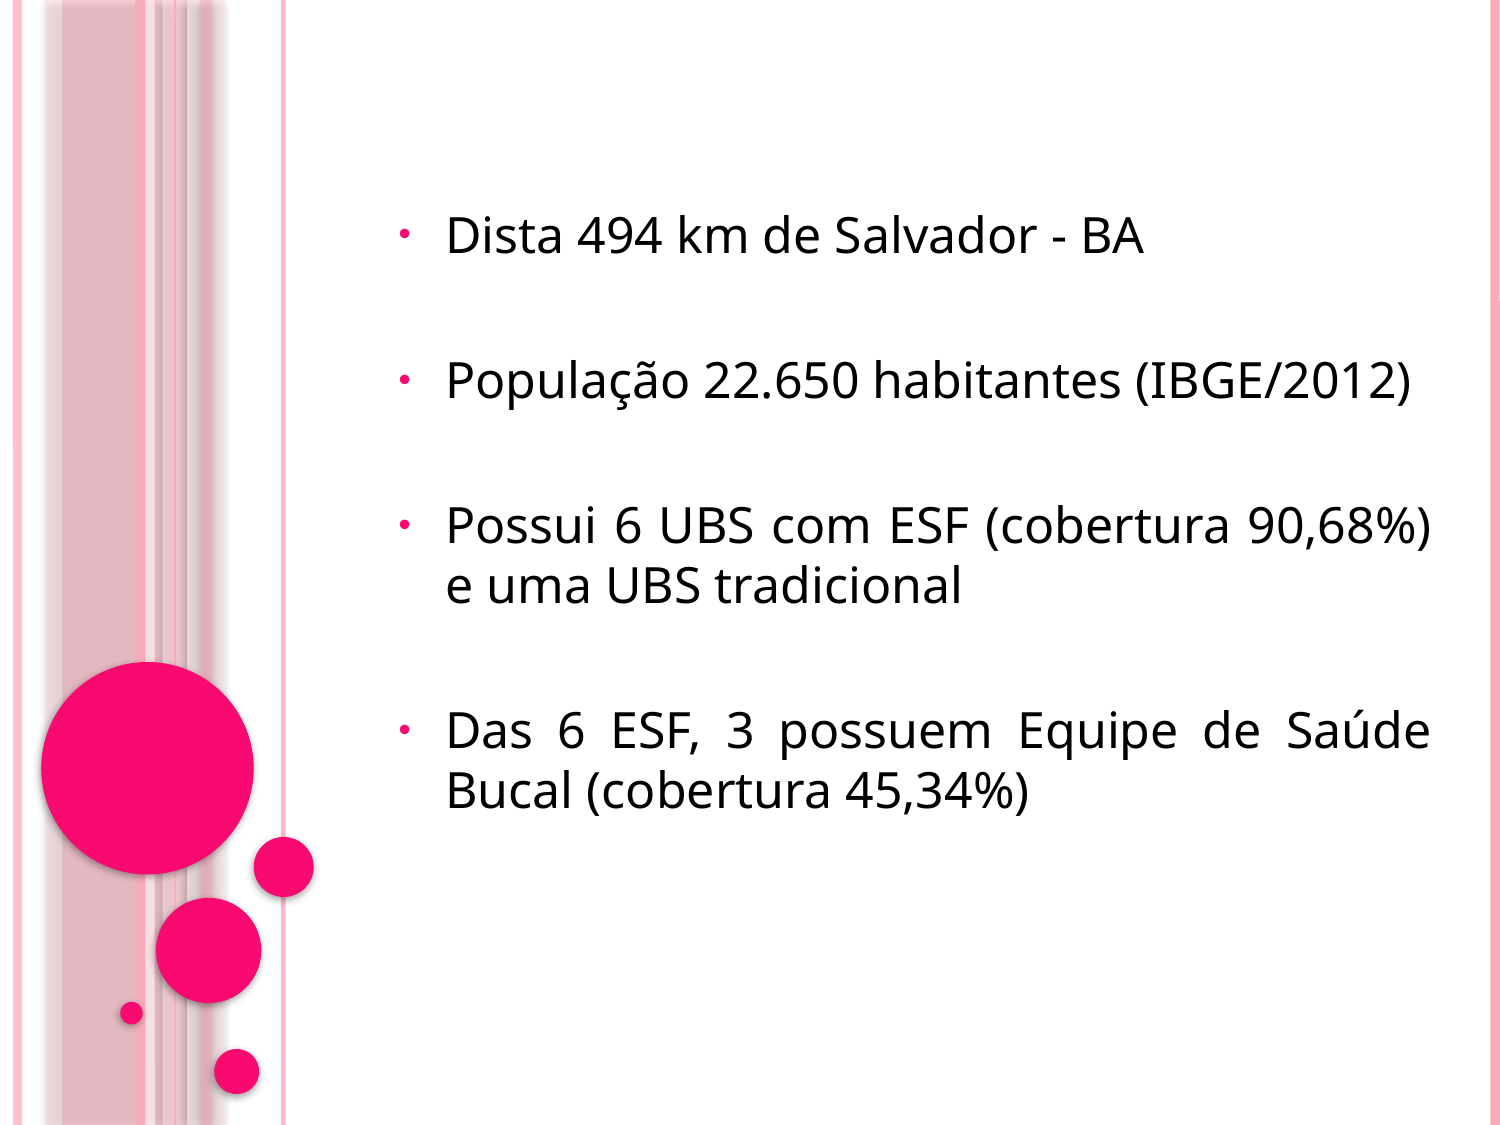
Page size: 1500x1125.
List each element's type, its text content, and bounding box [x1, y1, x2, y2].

subtitle Dista 494 km de Salvador - BA População 22.650 habitantes (IBGE/2012) Possui 6 UBS com ESF (cobertura 90,68%) e uma UBS tradicional Das 6 ESF, 3 possuem Equipe de Saúde Bucal (cobertura 45,34%) [383, 196, 1447, 870]
